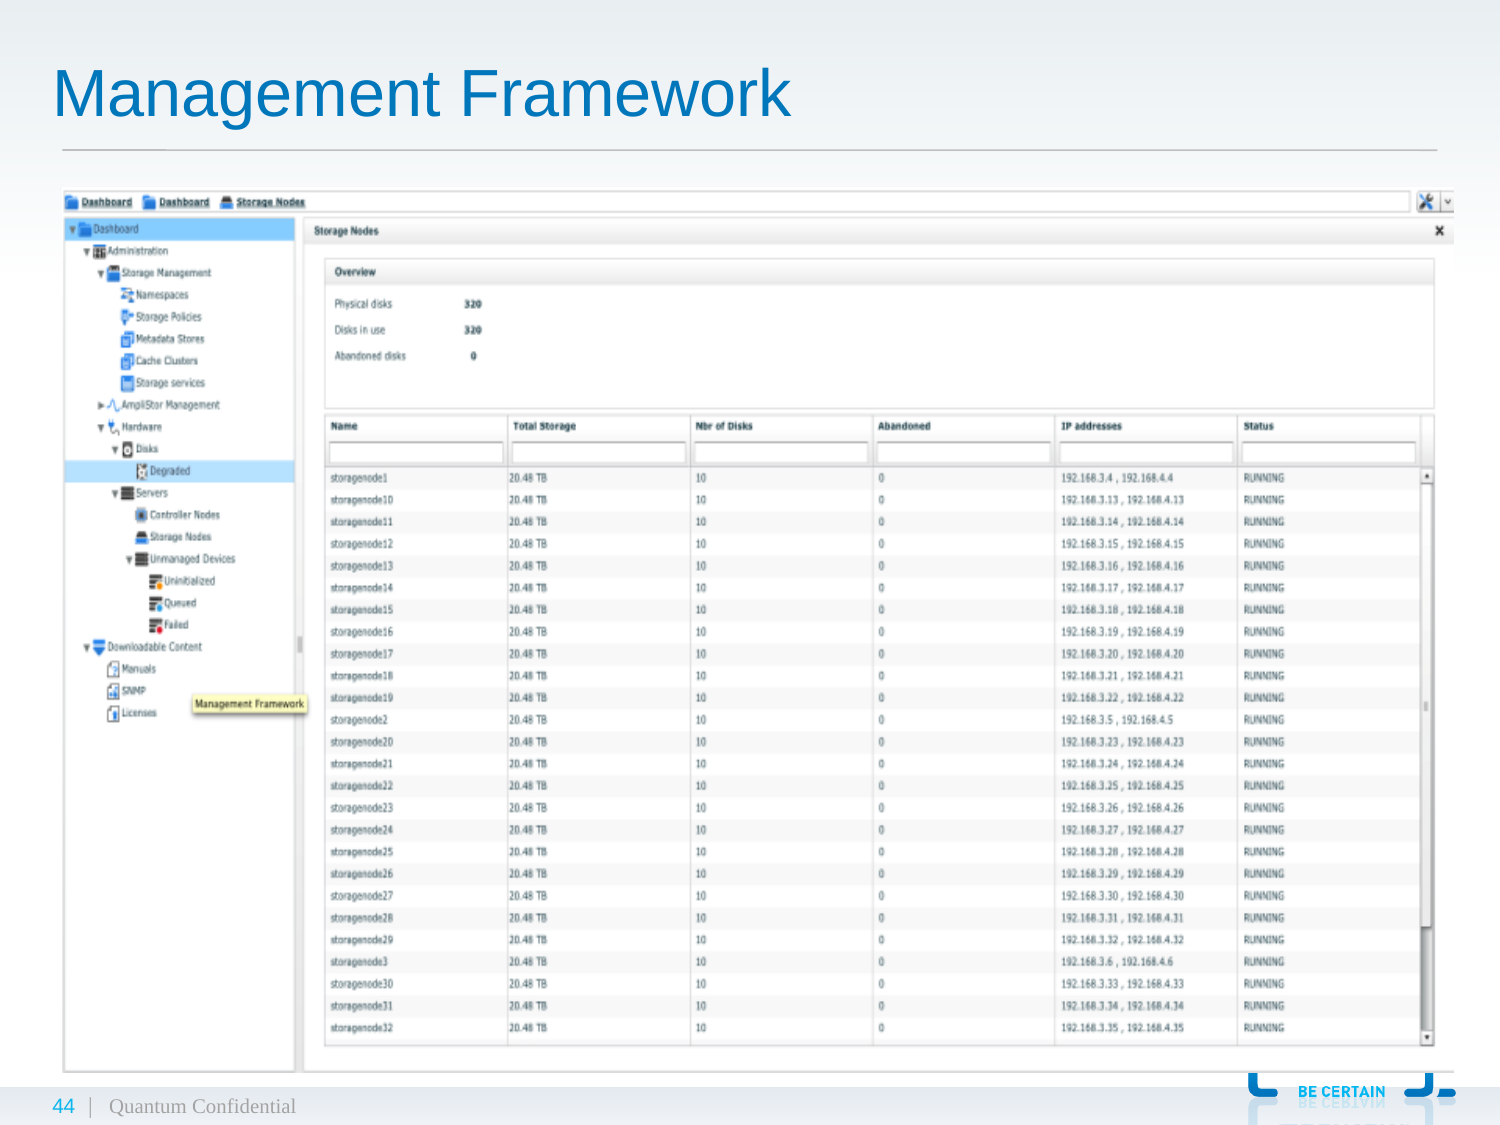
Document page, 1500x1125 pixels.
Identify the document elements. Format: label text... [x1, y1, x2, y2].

slide_number 44 [37, 1085, 114, 1125]
picture [62, 187, 1463, 1125]
title Management Framework [37, 37, 1313, 143]
